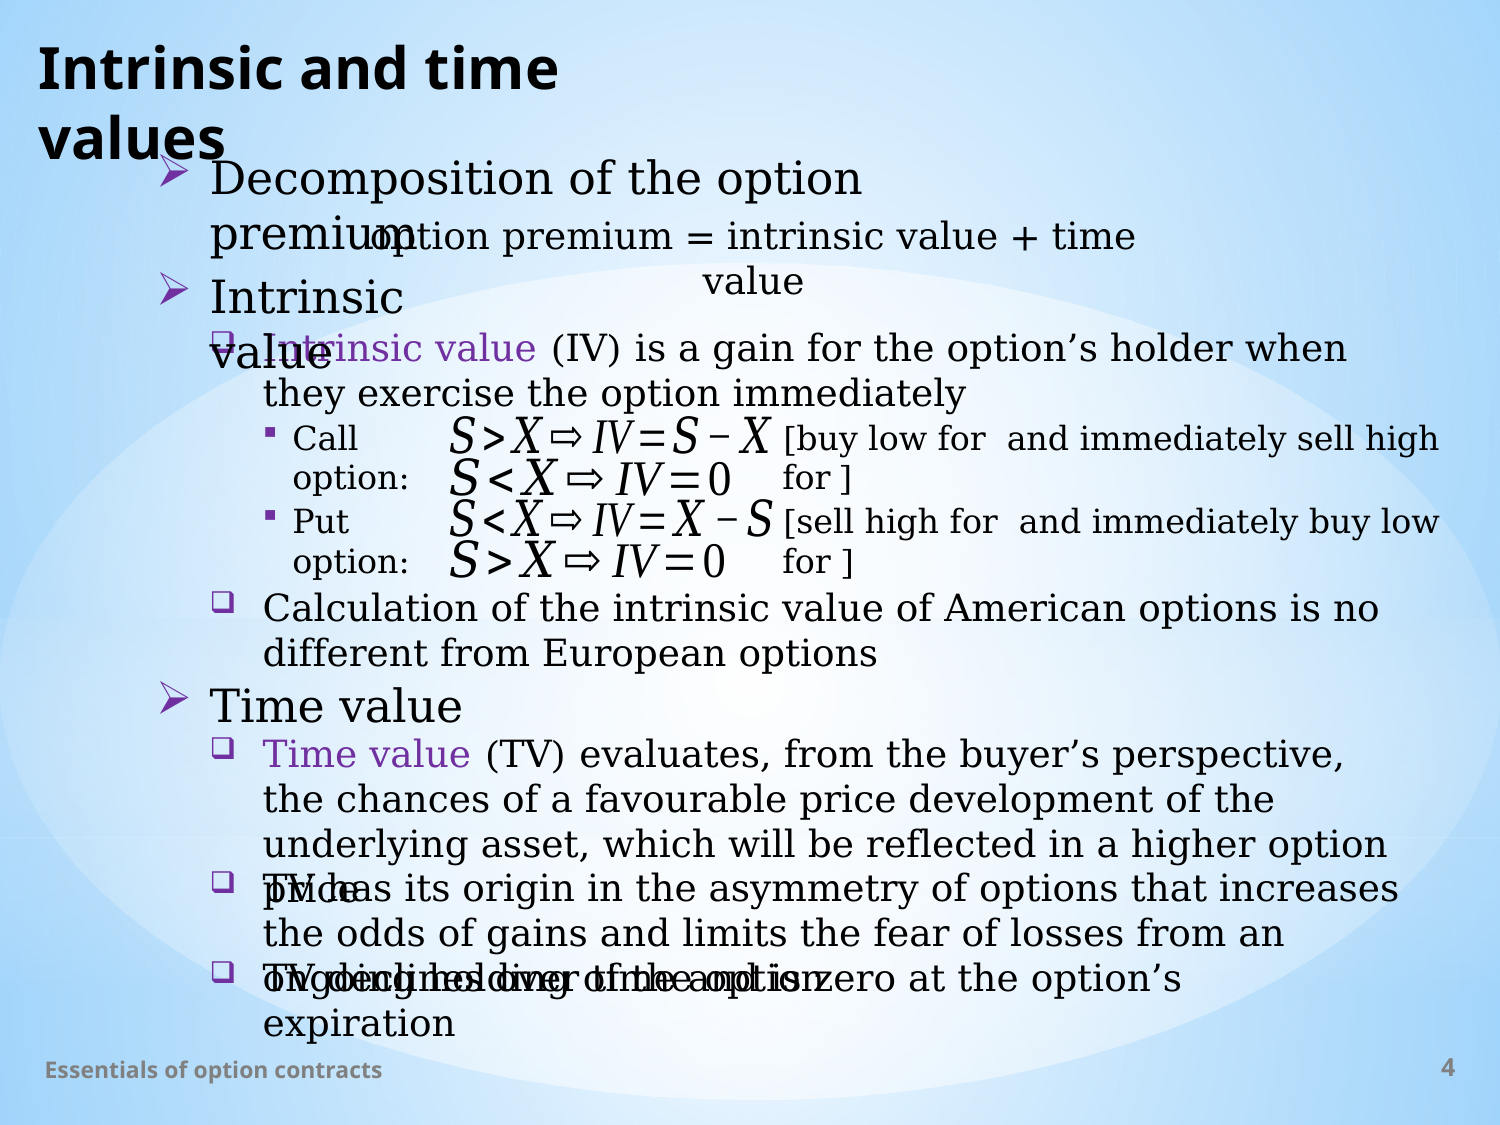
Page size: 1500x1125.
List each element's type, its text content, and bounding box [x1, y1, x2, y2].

footer Essentials of option contracts [29, 1039, 573, 1099]
text_box Time value (TV) evaluates, from the buyer’s perspective, the chances of a favourable price development of the underlying asset, which will be reflected in a higher option price [194, 722, 1418, 856]
text_box TV declines over time and is zero at the option’s expiration [194, 946, 1250, 1052]
text_box Time value [141, 669, 514, 739]
text_box Calculation of the intrinsic value of American options is no different from European options [194, 576, 1457, 682]
text_box Intrinsic value (IV) is a gain for the option’s holder when they exercise the option immediately [194, 316, 1457, 421]
text_box Call option: [247, 409, 491, 505]
title Intrinsic and time values [23, 23, 733, 130]
text_box option premium = intrinsic value + time value [343, 204, 1164, 309]
text_box Decomposition of the option premium [141, 141, 998, 260]
text_box Intrinsic value [141, 260, 514, 385]
text_box Put option: [248, 492, 467, 576]
text_box TV has its origin in the asymmetry of options that increases the odds of gains and limits the fear of losses from an ongoing holding of the option [194, 856, 1440, 1007]
slide_number 4 [1175, 1039, 1471, 1099]
